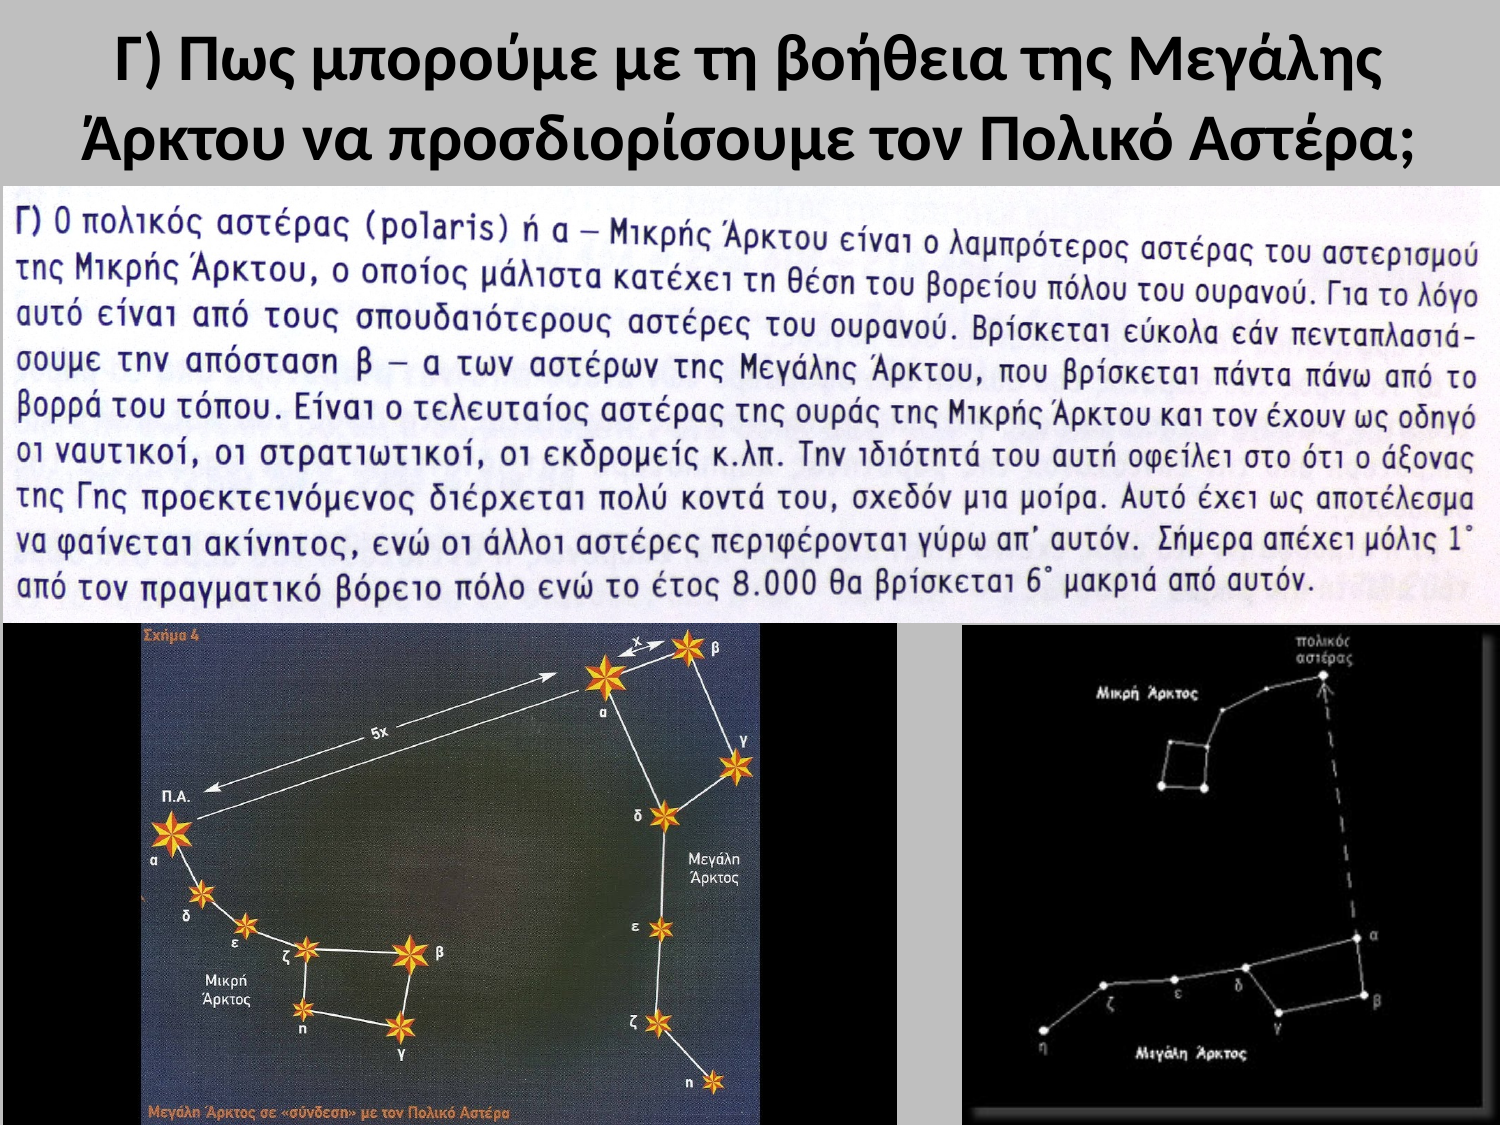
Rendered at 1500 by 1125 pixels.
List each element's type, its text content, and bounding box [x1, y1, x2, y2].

picture [962, 625, 1500, 1125]
picture [2, 186, 1500, 1125]
title Γ) Πως μπορούμε με τη βοήθεια της Μεγάλης Άρκτου να προσδιορίσουμε τον Πολικό Αστέρα; [0, 0, 1500, 186]
